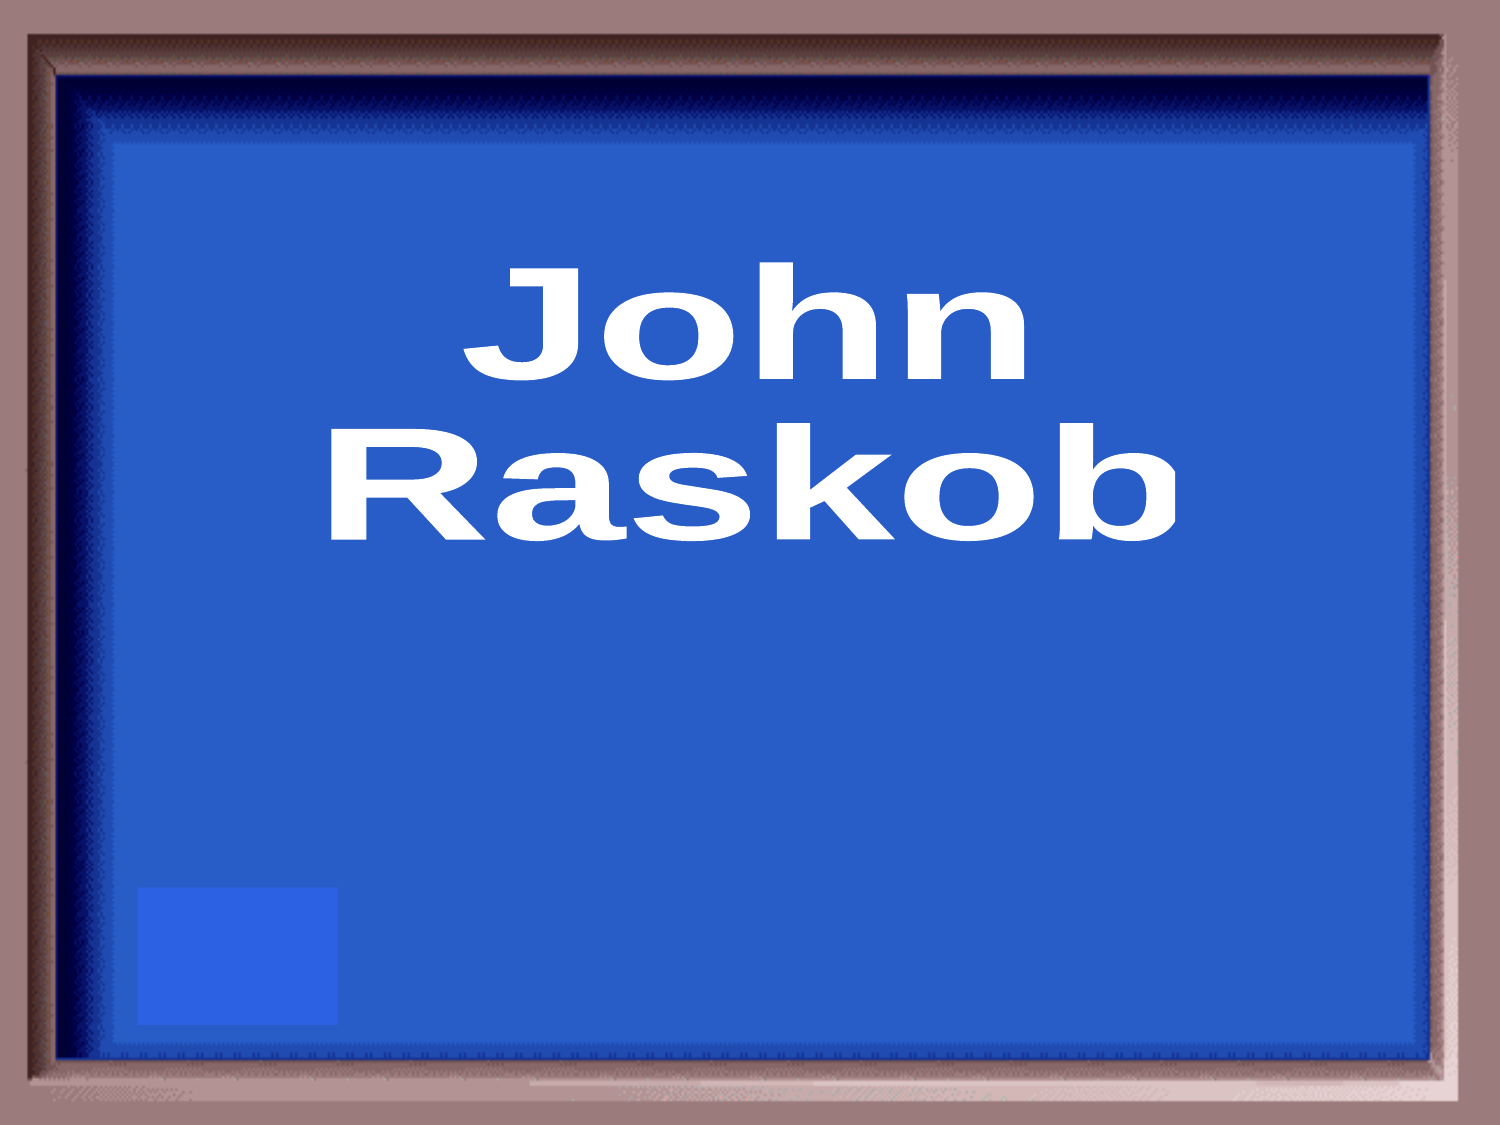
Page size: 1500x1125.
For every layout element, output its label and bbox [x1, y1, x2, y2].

text_box [137, 887, 338, 1025]
picture [0, 0, 1500, 1125]
